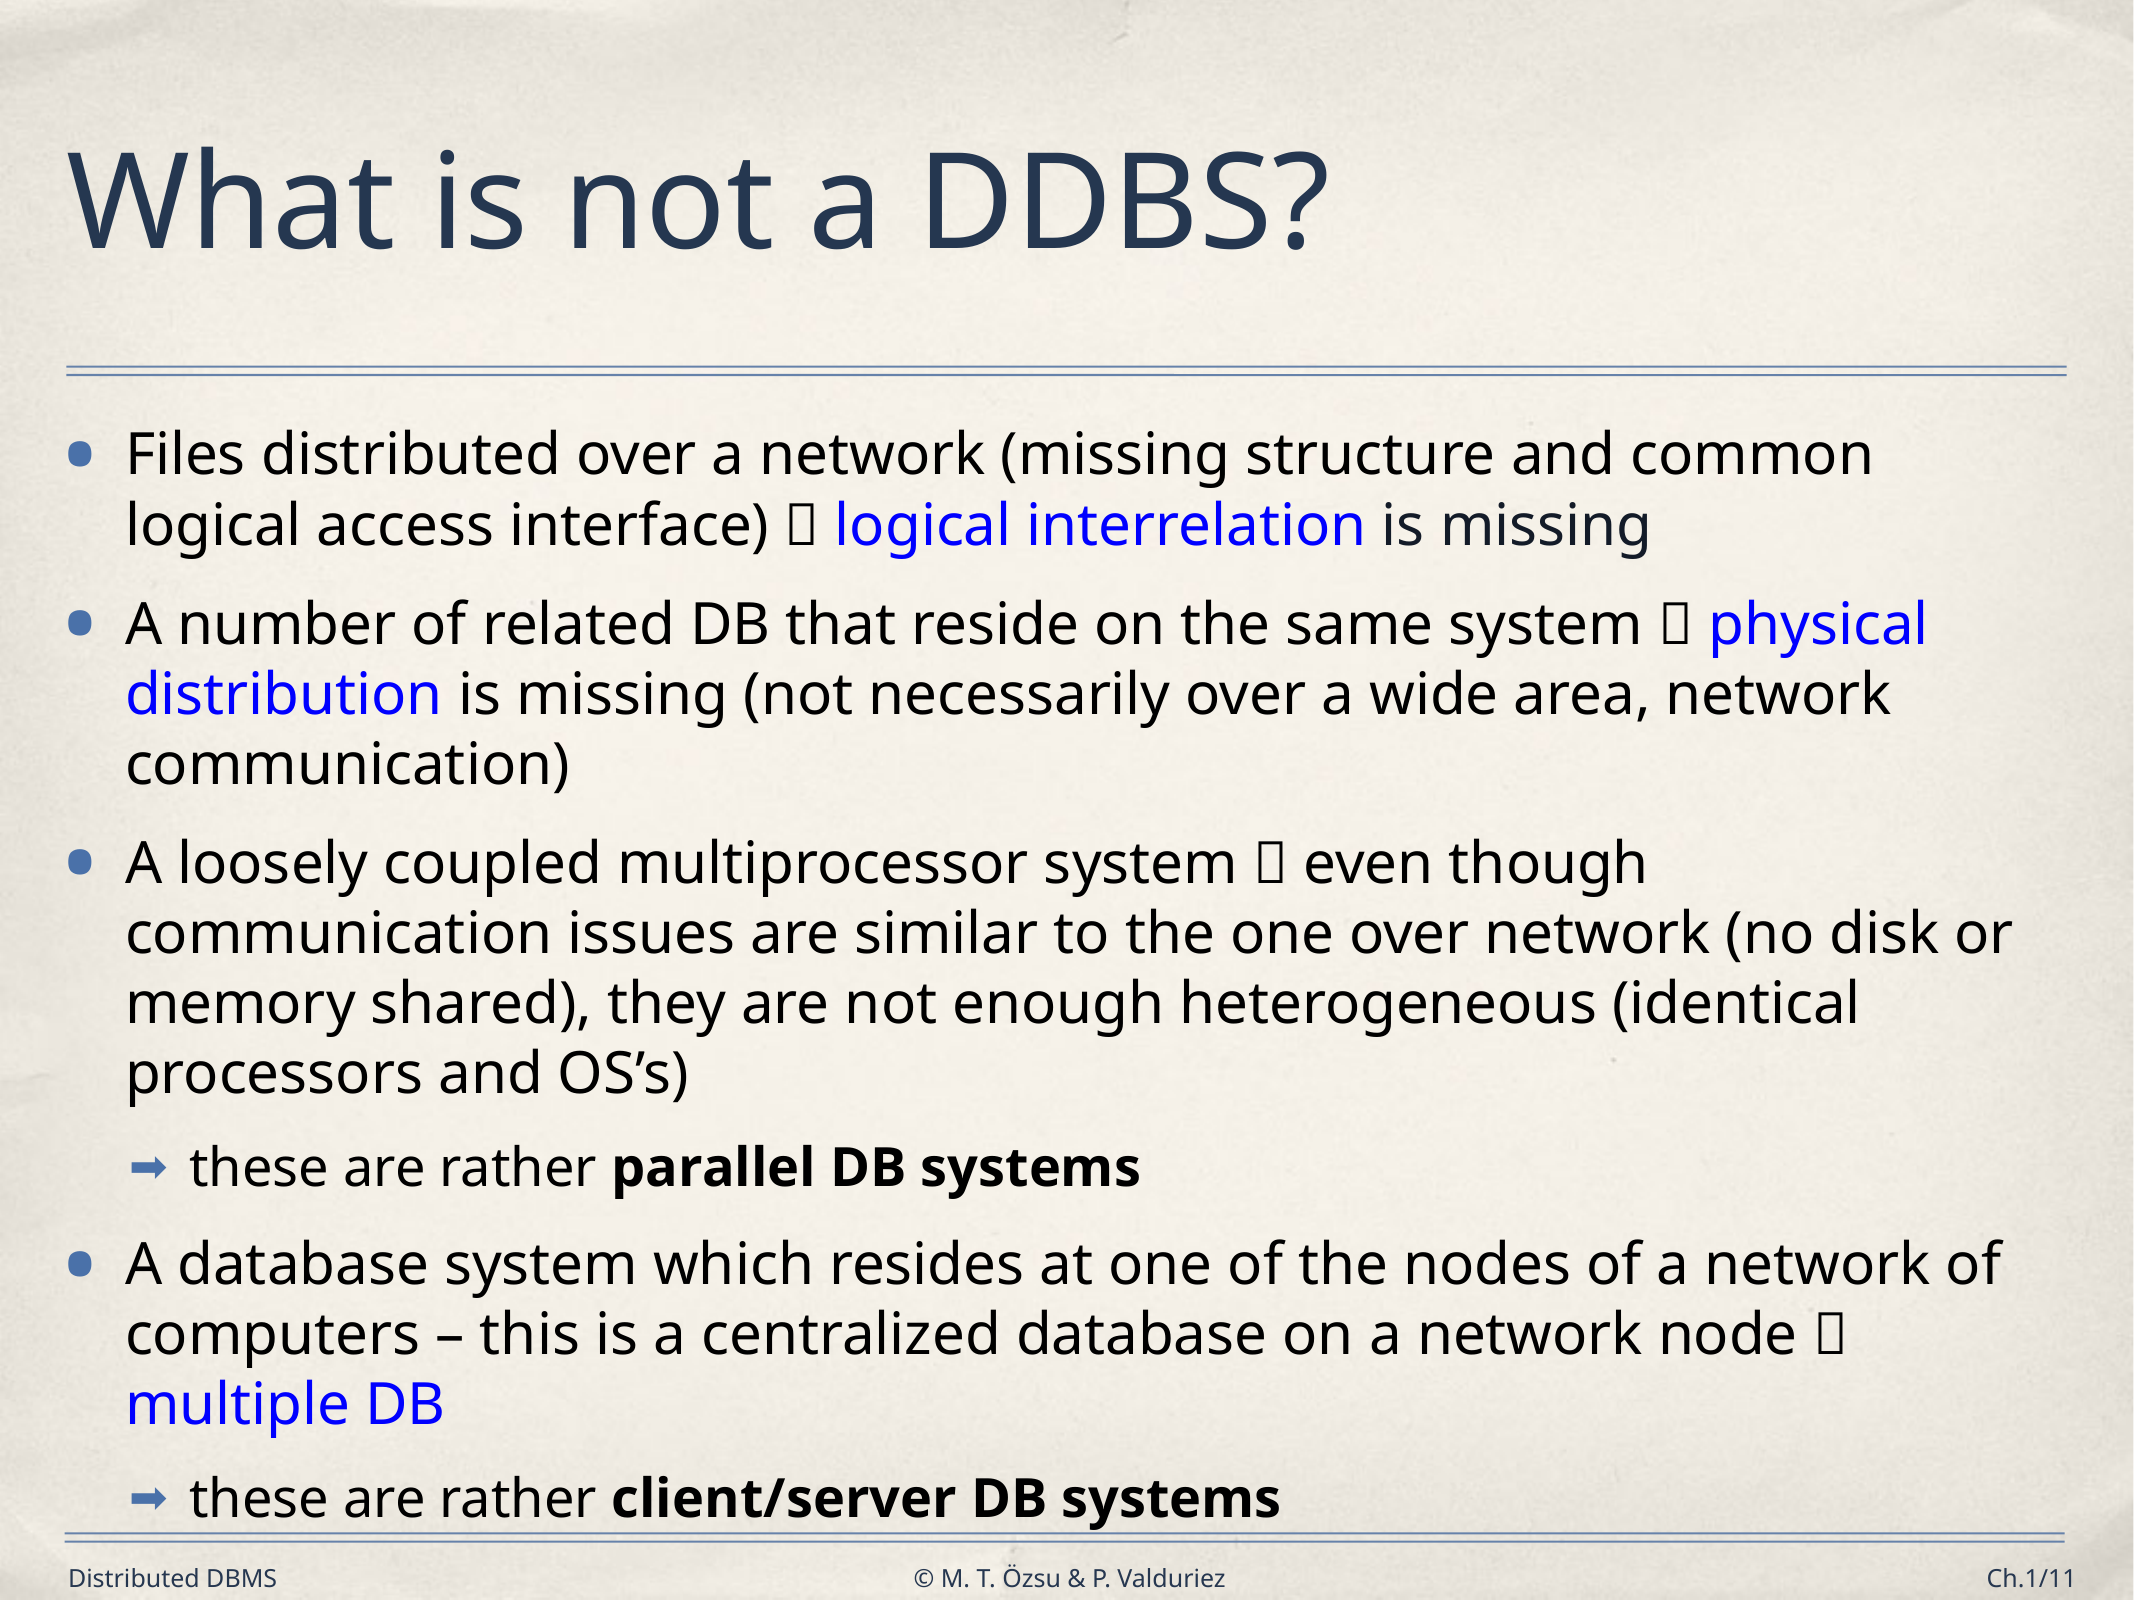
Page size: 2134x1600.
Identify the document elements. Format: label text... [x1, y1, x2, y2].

list Files distributed over a network (missing structure and common logical access interface)  logical interrelation is missing A number of related DB that reside on the same system  physical distribution is missing (not necessarily over a wide area, network communication) A loosely coupled multiprocessor system  even though communication issues are similar to the one over network (no disk or memory shared), they are not enough heterogeneous (identical processors and OS’s) these are rather parallel DB systems A database system which resides at one of the nodes of a network of computers – this is a centralized database on a network node  multiple DB these are rather client/server DB systems [56, 408, 2073, 1519]
picture [0, 0, 2134, 1600]
title What is not a DDBS? [58, 72, 2075, 338]
